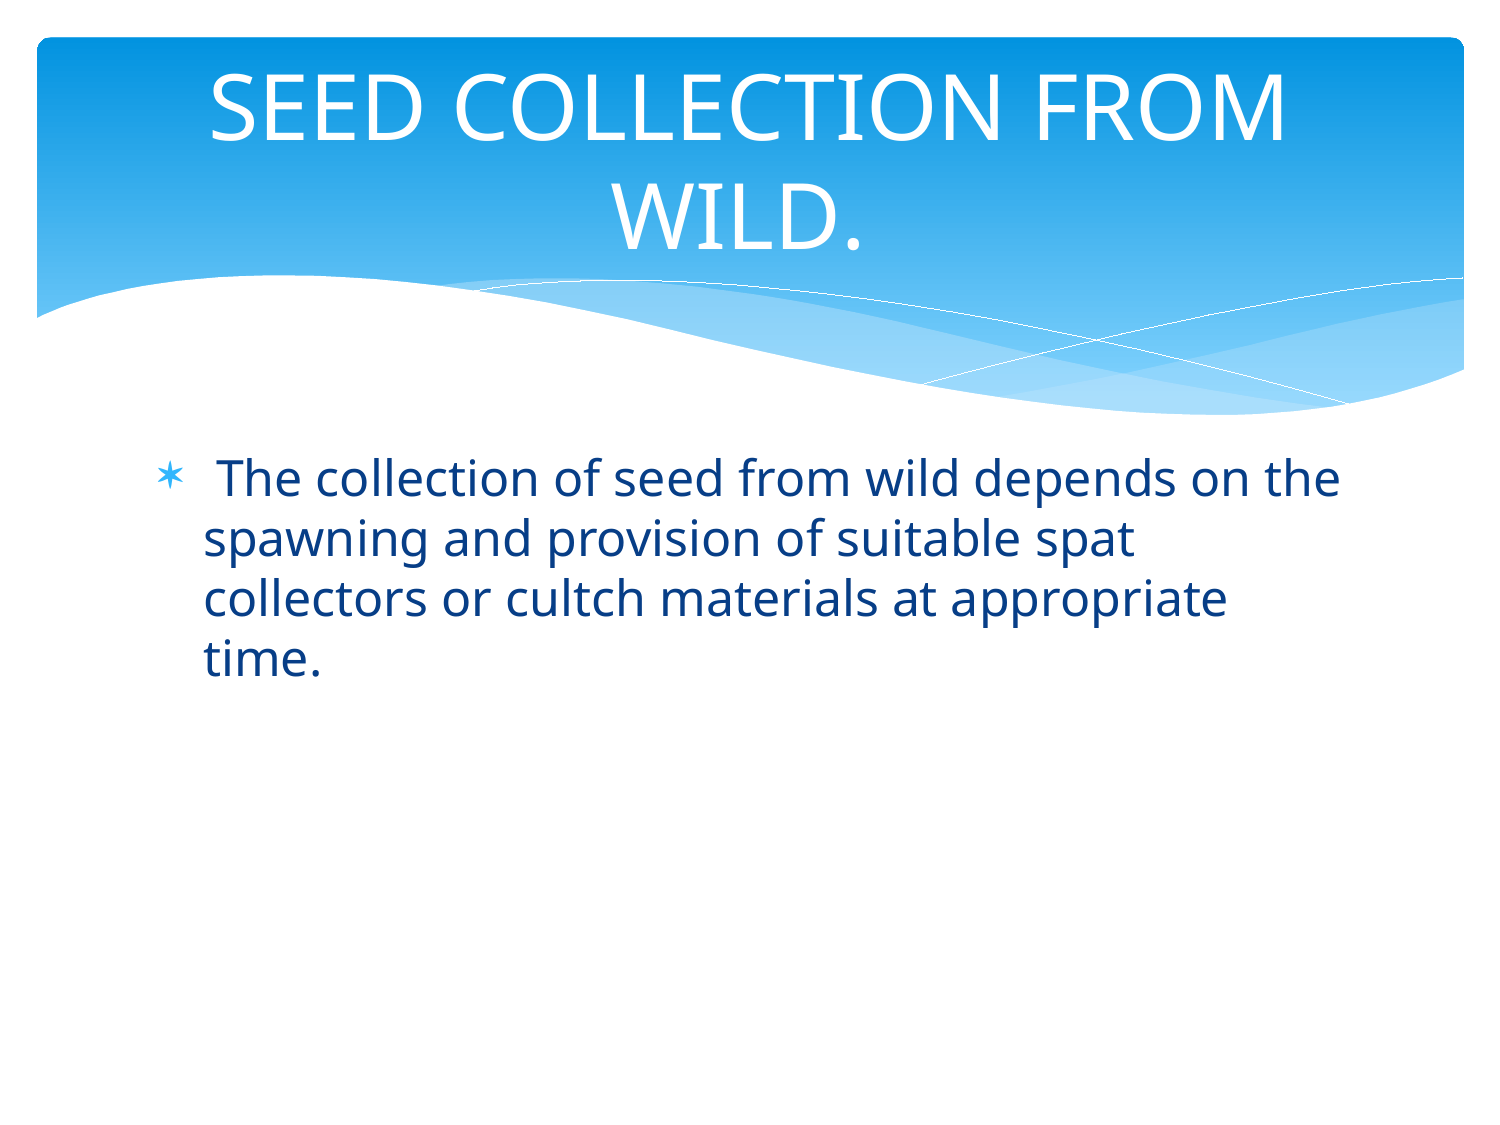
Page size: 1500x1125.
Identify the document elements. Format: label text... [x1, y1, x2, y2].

title Seed collection from wild. [75, 55, 1425, 261]
list The collection of seed from wild depends on the spawning and provision of suitable spat collectors or cultch materials at appropriate time. [143, 438, 1359, 1005]
